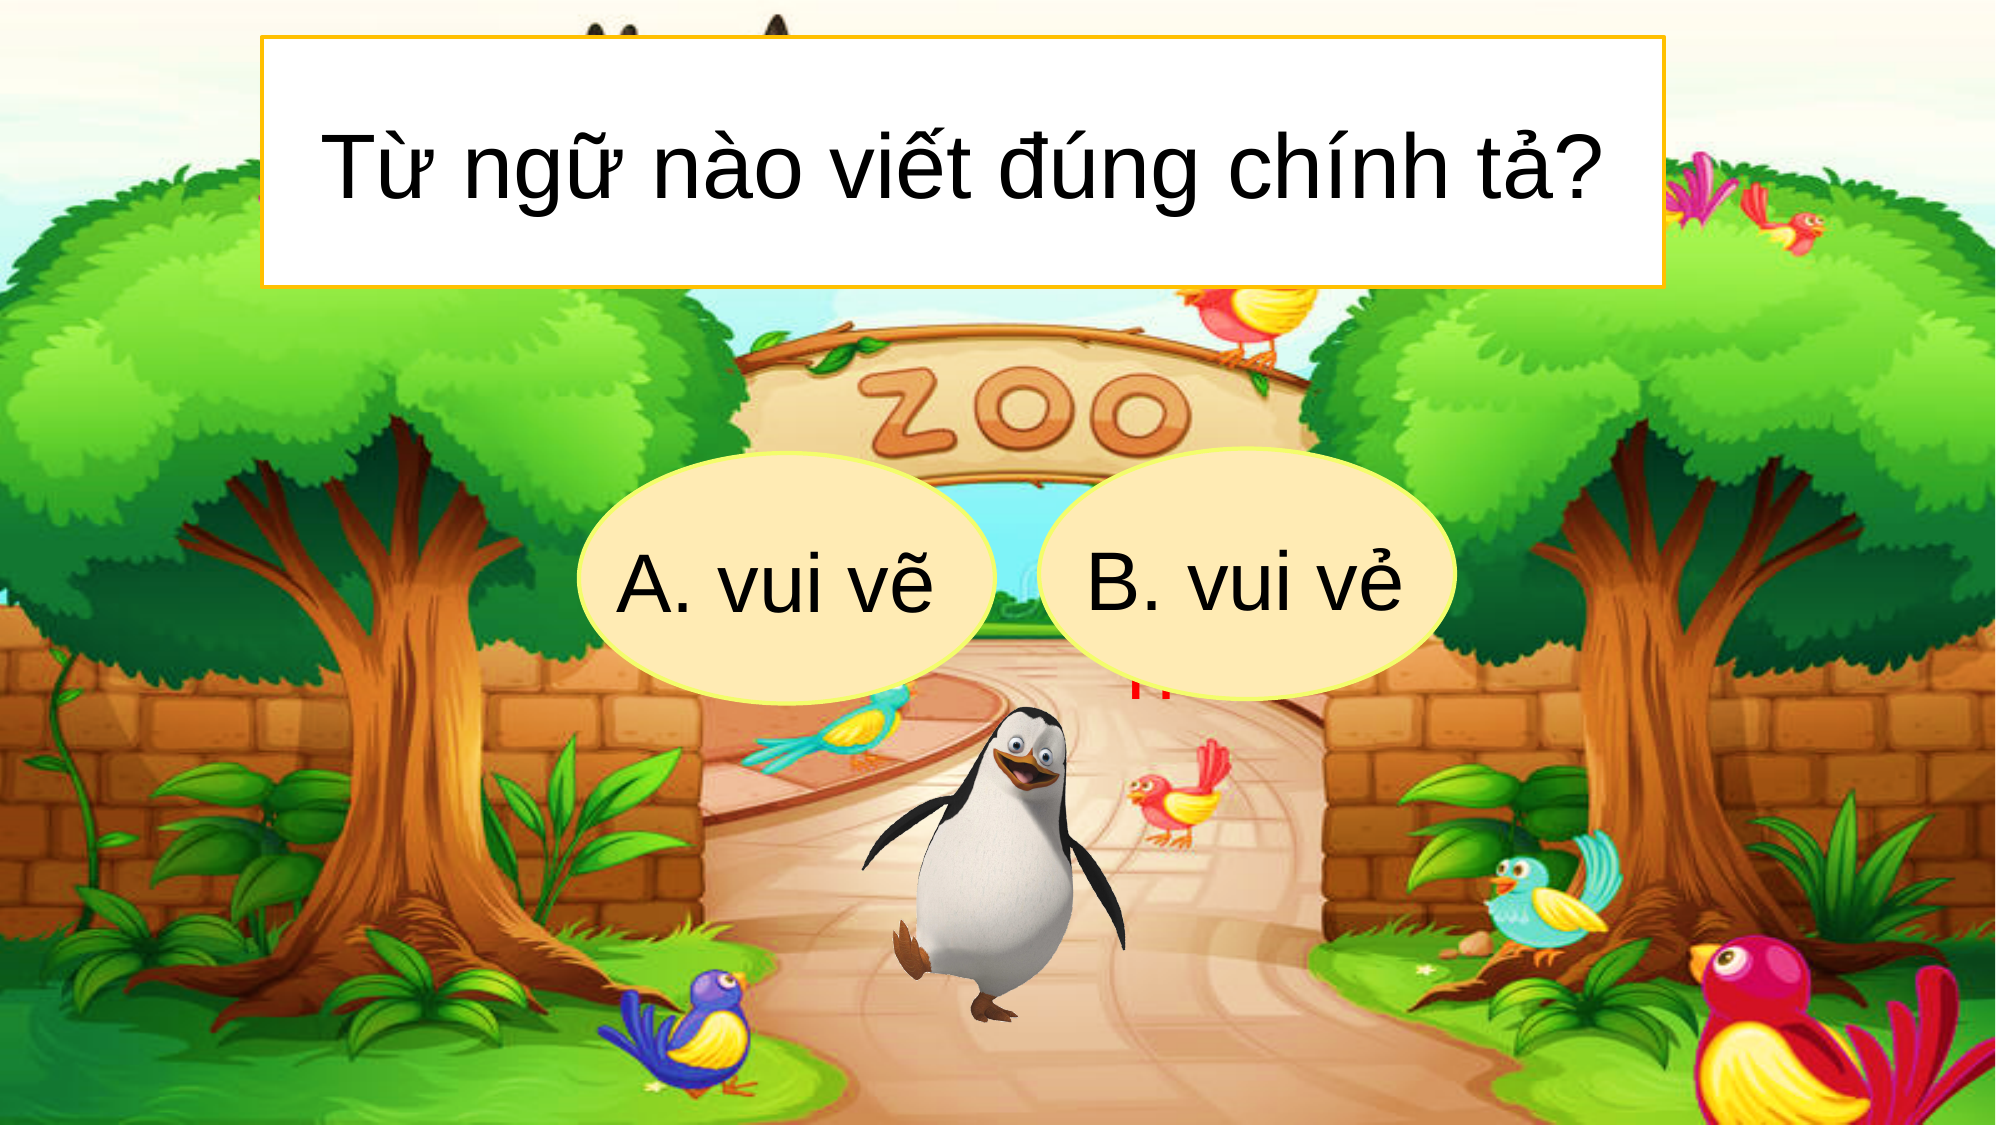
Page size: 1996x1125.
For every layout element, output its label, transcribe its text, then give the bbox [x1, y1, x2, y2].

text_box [988, 448, 1502, 700]
text_box penguin [1110, 709, 1426, 725]
picture [0, 0, 1996, 1125]
text_box [803, 709, 1183, 1037]
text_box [567, 452, 996, 704]
text_box Từ ngữ nào viết đúng chính tả? [260, 35, 1666, 289]
